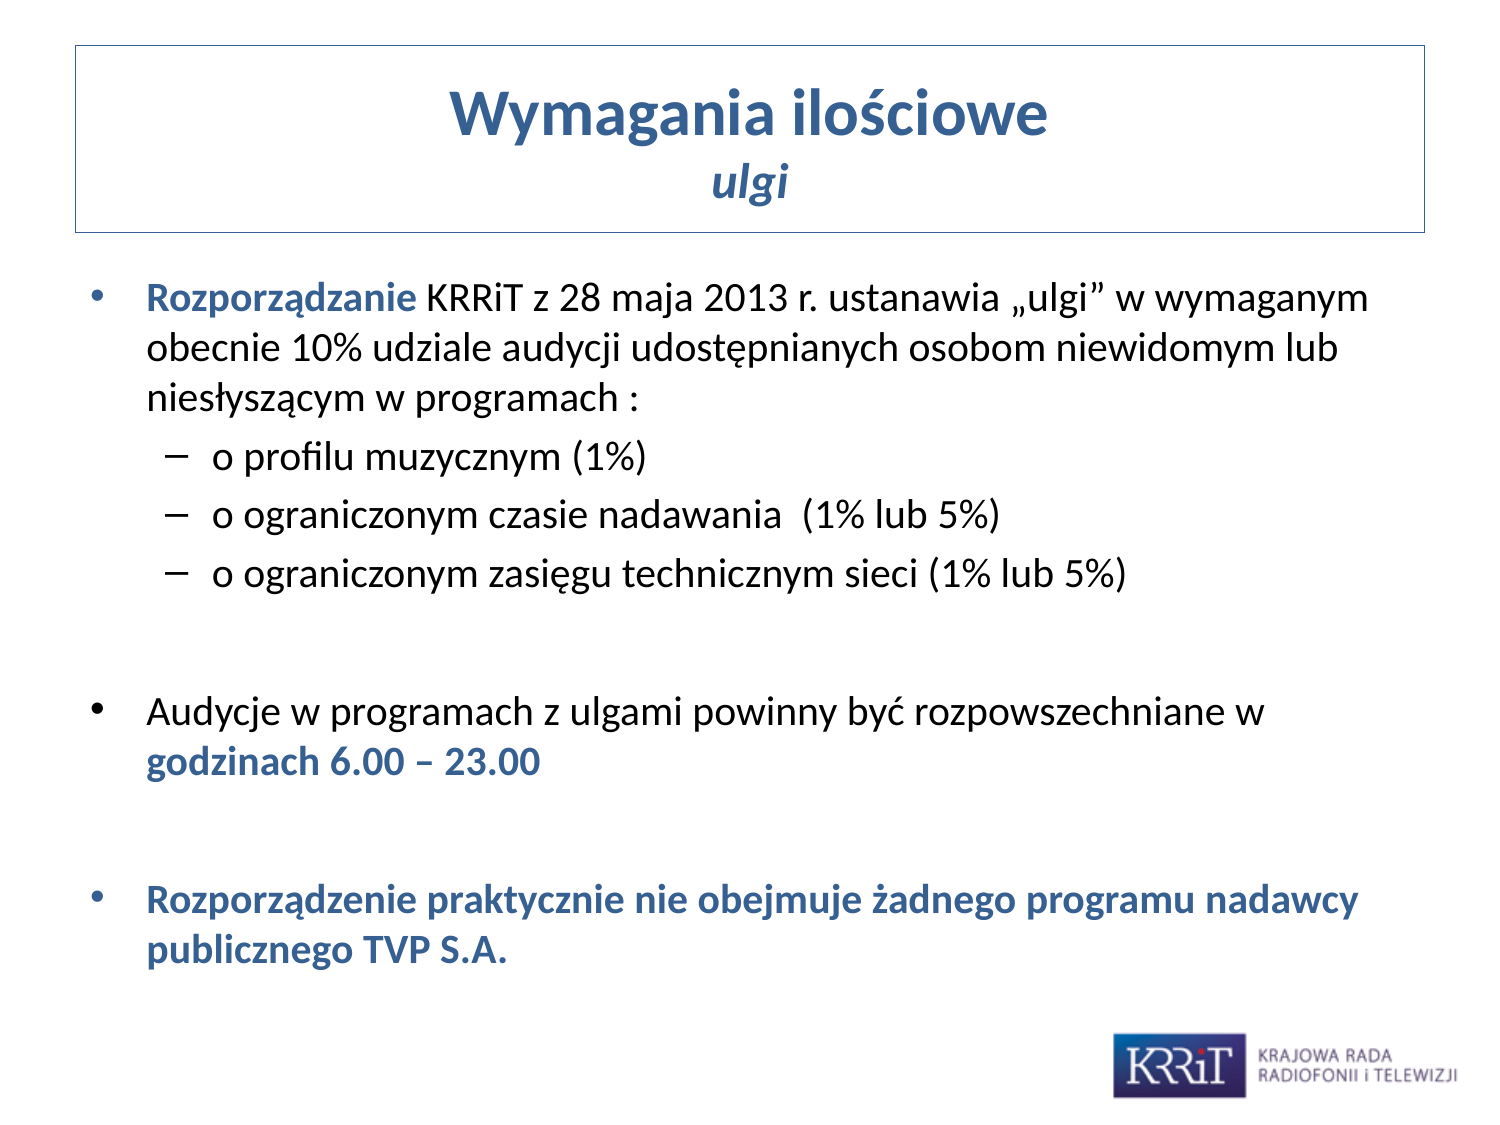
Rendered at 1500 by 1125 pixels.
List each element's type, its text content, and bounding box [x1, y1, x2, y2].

title Wymagania ilościowe ulgi [75, 45, 1425, 233]
list Rozporządzanie KRRiT z 28 maja 2013 r. ustanawia „ulgi” w wymaganym obecnie 10% udziale audycji udostępnianych osobom niewidomym lub niesłyszącym w programach : o profilu muzycznym (1%) o ograniczonym czasie nadawania (1% lub 5%) o ograniczonym zasięgu technicznym sieci (1% lub 5%) Audycje w programach z ulgami powinny być rozpowszechniane w godzinach 6.00 – 23.00 Rozporządzenie praktycznie nie obejmuje żadnego programu nadawcy publicznego TVP S.A. [75, 262, 1425, 1005]
picture [1109, 1024, 1462, 1107]
